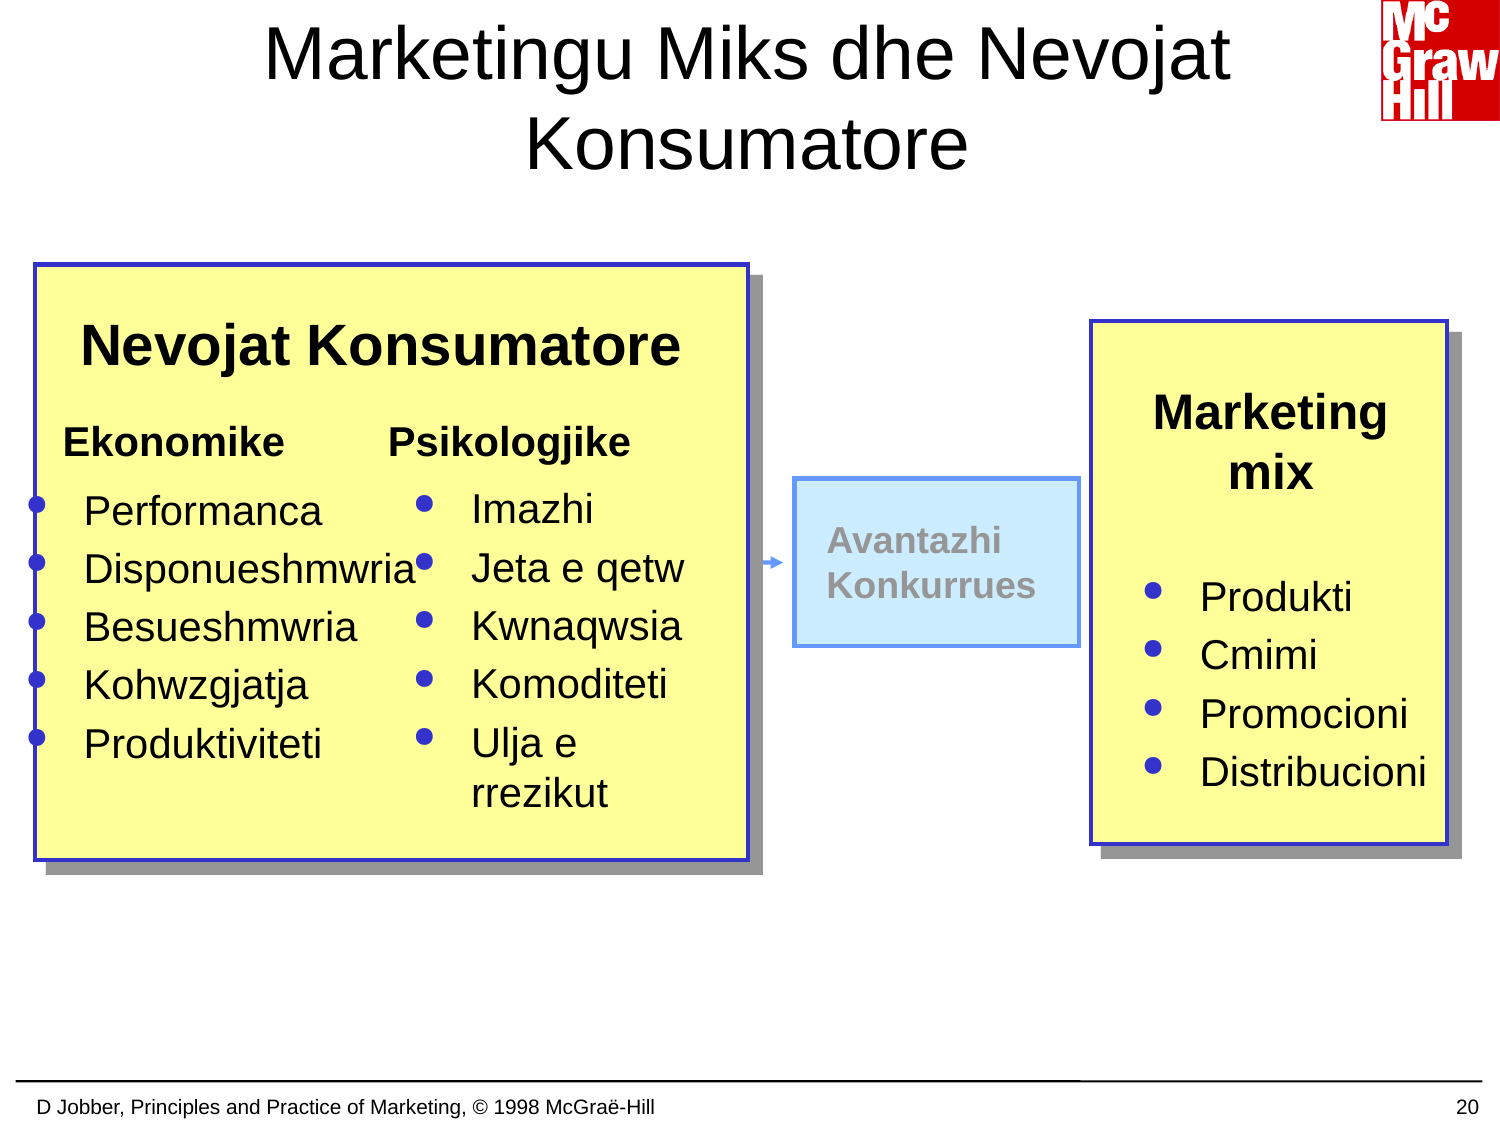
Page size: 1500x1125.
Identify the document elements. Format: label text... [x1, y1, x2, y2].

text_box Ekonomike [47, 407, 308, 472]
text_box [35, 264, 748, 861]
text_box Produkti Cmimi Promocioni Distribucioni [1128, 562, 1446, 836]
text_box Nevojat Konsumatore [62, 299, 700, 384]
text_box [1090, 321, 1447, 845]
text_box Avantazhi Konkurrues [811, 509, 1058, 614]
text_box [794, 478, 1080, 647]
text_box Marketing mix [1100, 372, 1441, 508]
title Marketingu Miks dhe Nevojat Konsumatore [109, 0, 1386, 190]
list Performanca Disponueshmwria Besueshmwria Kohwzgjatja Produktiviteti [11, 475, 439, 876]
text_box D Jobber, Principles and Practice of Marketing, © 1998 McGraë-Hill [0, 1087, 692, 1125]
text_box 20 [1181, 1087, 1494, 1125]
picture [1386, 0, 1500, 121]
text_box Psikologjike [373, 407, 725, 472]
list Imazhi Jeta e qetw Kwnaqwsia Komoditeti Ulja e rrezikut [399, 474, 740, 842]
text_box [761, 556, 784, 569]
